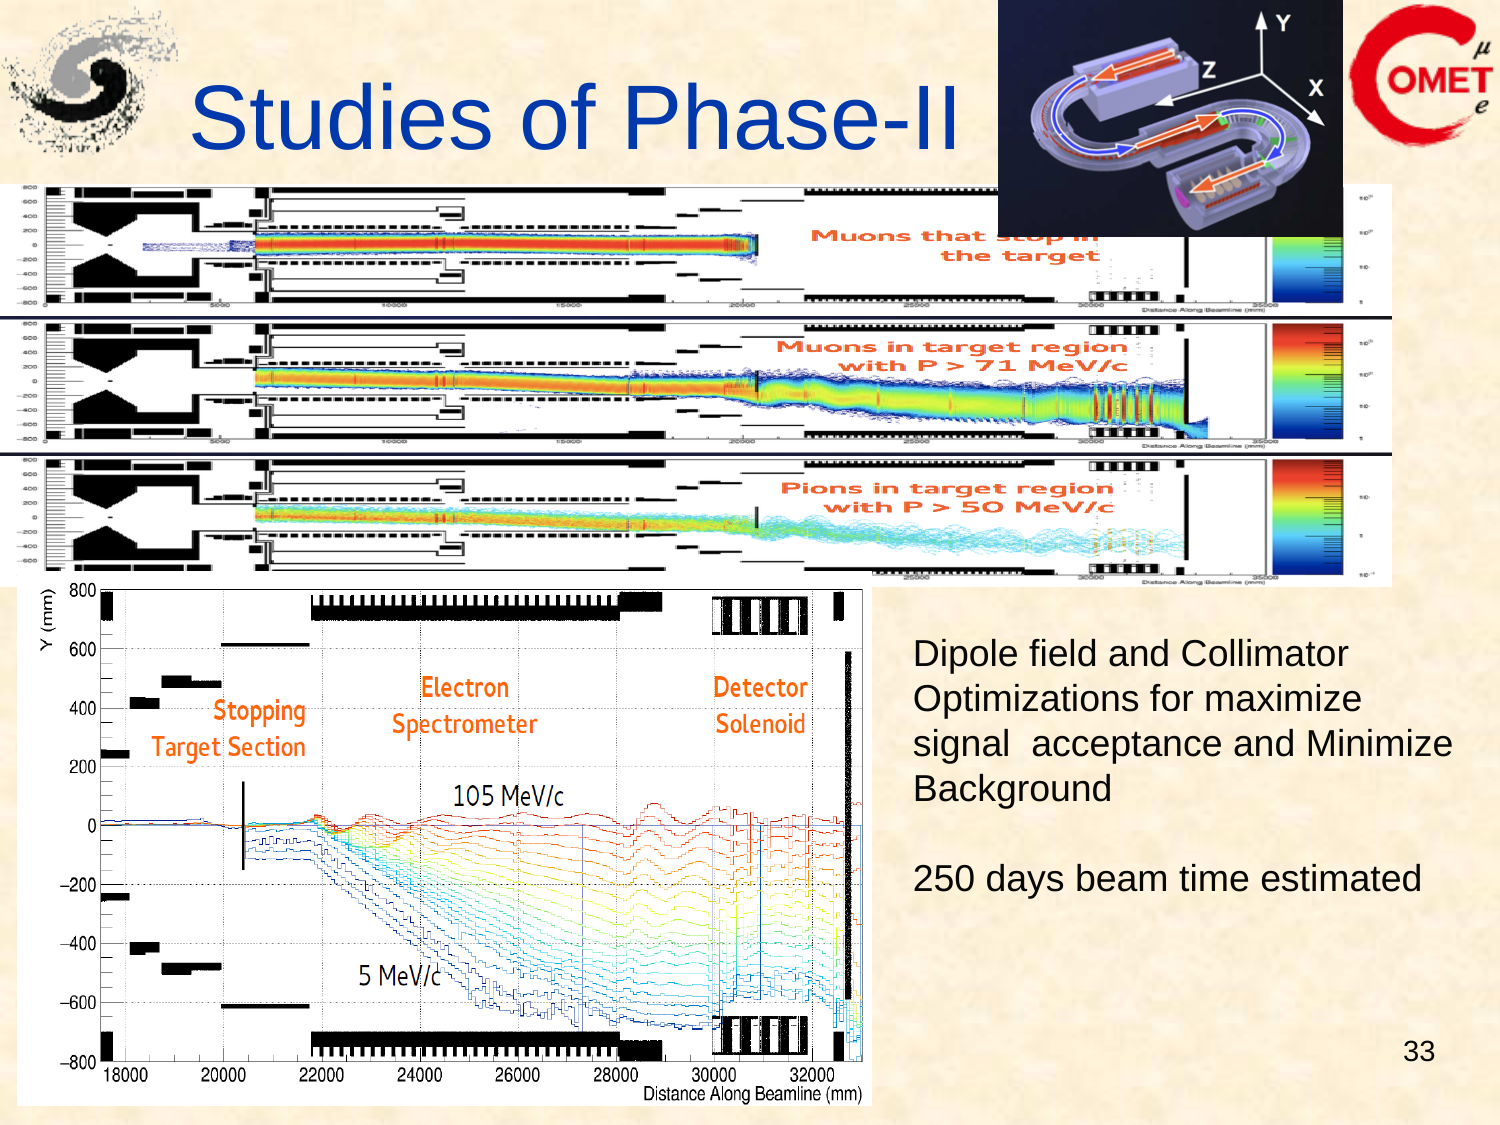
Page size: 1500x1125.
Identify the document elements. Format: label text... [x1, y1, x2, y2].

text_box Dipole field and Collimator Optimizations for maximize signal acceptance and Minimize Background 250 days beam time estimated [898, 621, 1479, 1042]
picture [0, 0, 1500, 1125]
title Studies of Phase-II [0, 19, 992, 183]
slide_number 33 [1074, 1042, 1451, 1103]
